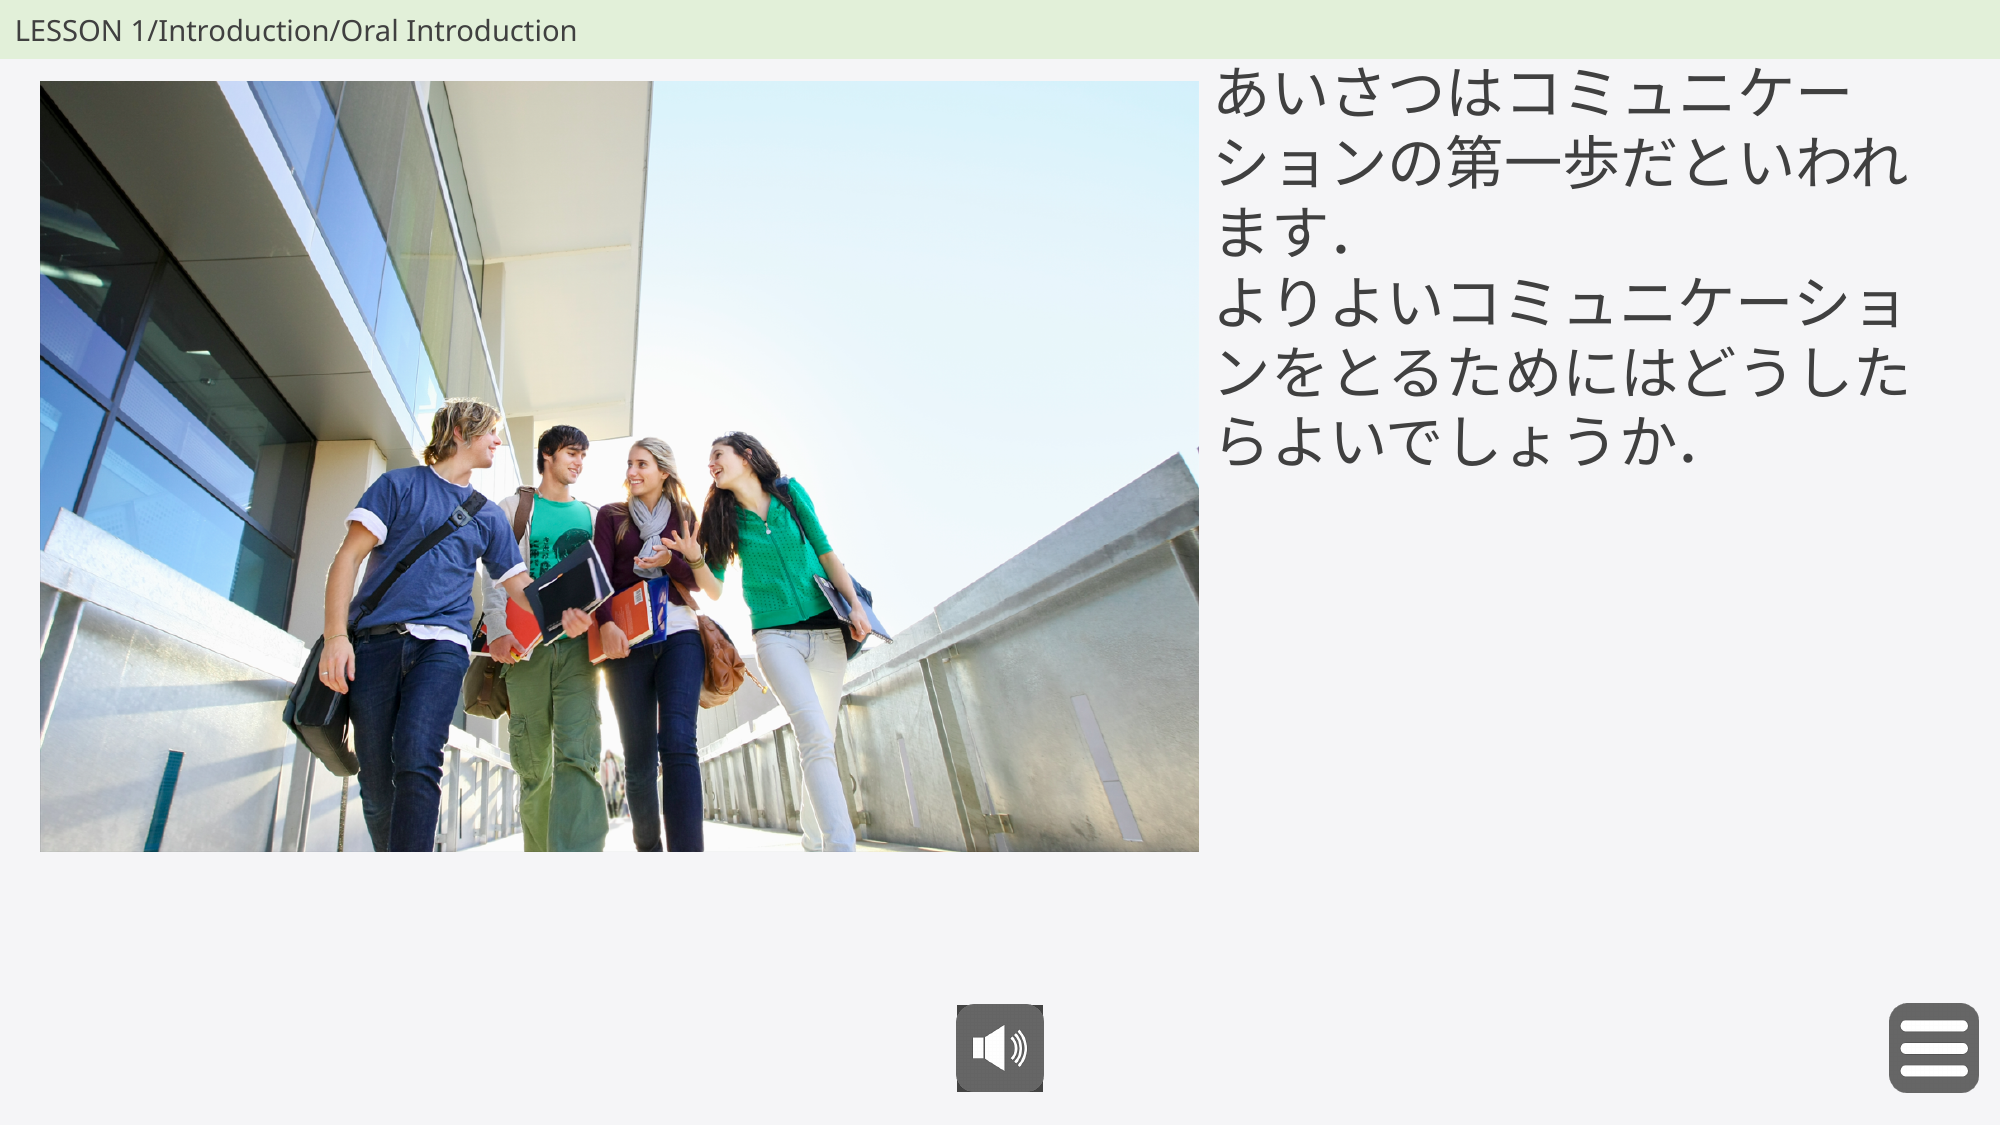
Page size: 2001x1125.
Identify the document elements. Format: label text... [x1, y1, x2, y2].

picture [955, 1003, 1045, 1093]
text_box LESSON 1/Introduction/Oral Introduction [0, 0, 2000, 60]
text_box あいさつはコミュニケーションの第一歩だといわれます． よりよいコミュニケーションをとるためにはどうしたらよいでしょうか． [1198, 60, 1979, 483]
picture [40, 81, 1199, 853]
picture [1889, 1003, 1979, 1093]
